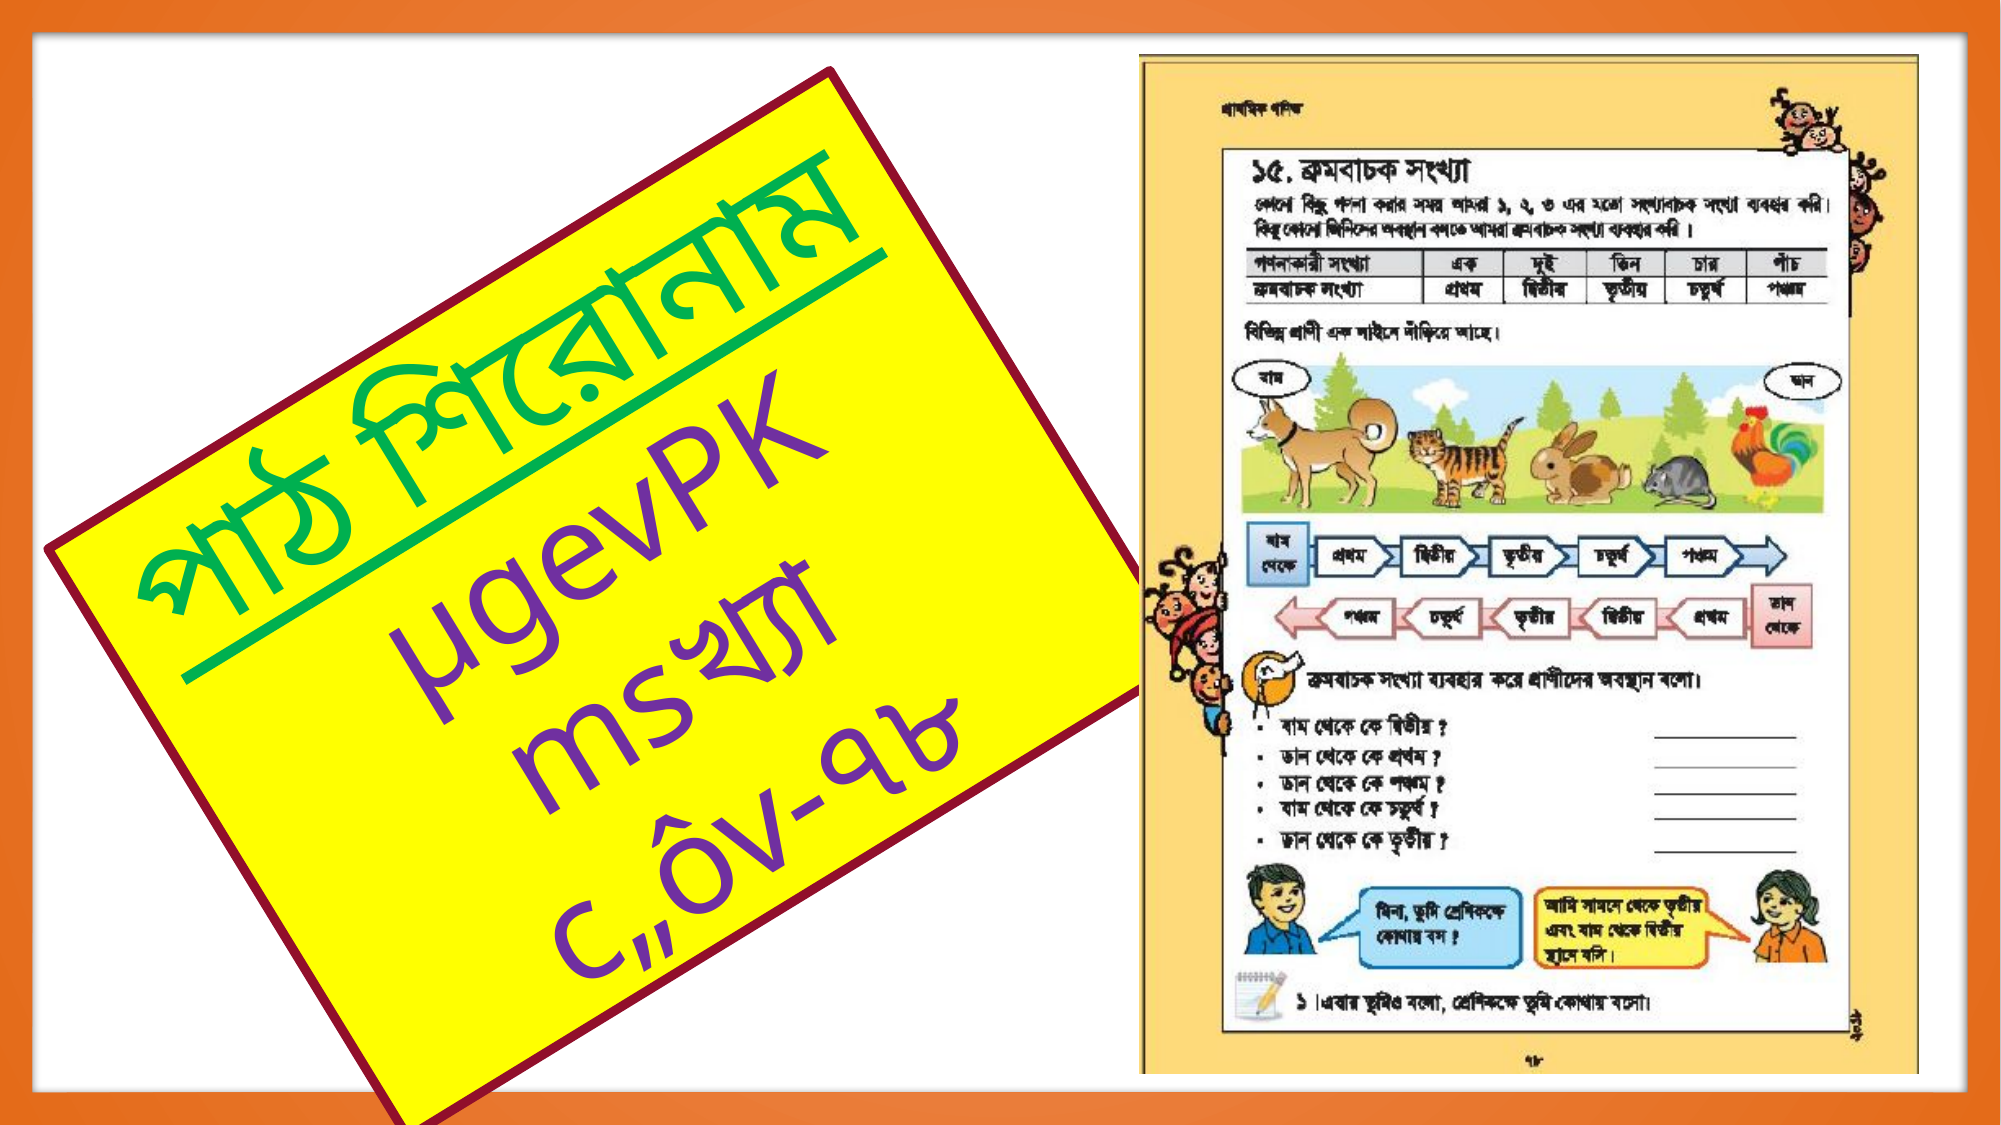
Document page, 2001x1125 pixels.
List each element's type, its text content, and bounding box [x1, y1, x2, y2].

text_box পাঠ শিরোনাম µgevPK msখ্যা c„ôv-৭৮ [48, 70, 1139, 1125]
picture [1139, 54, 1919, 1074]
